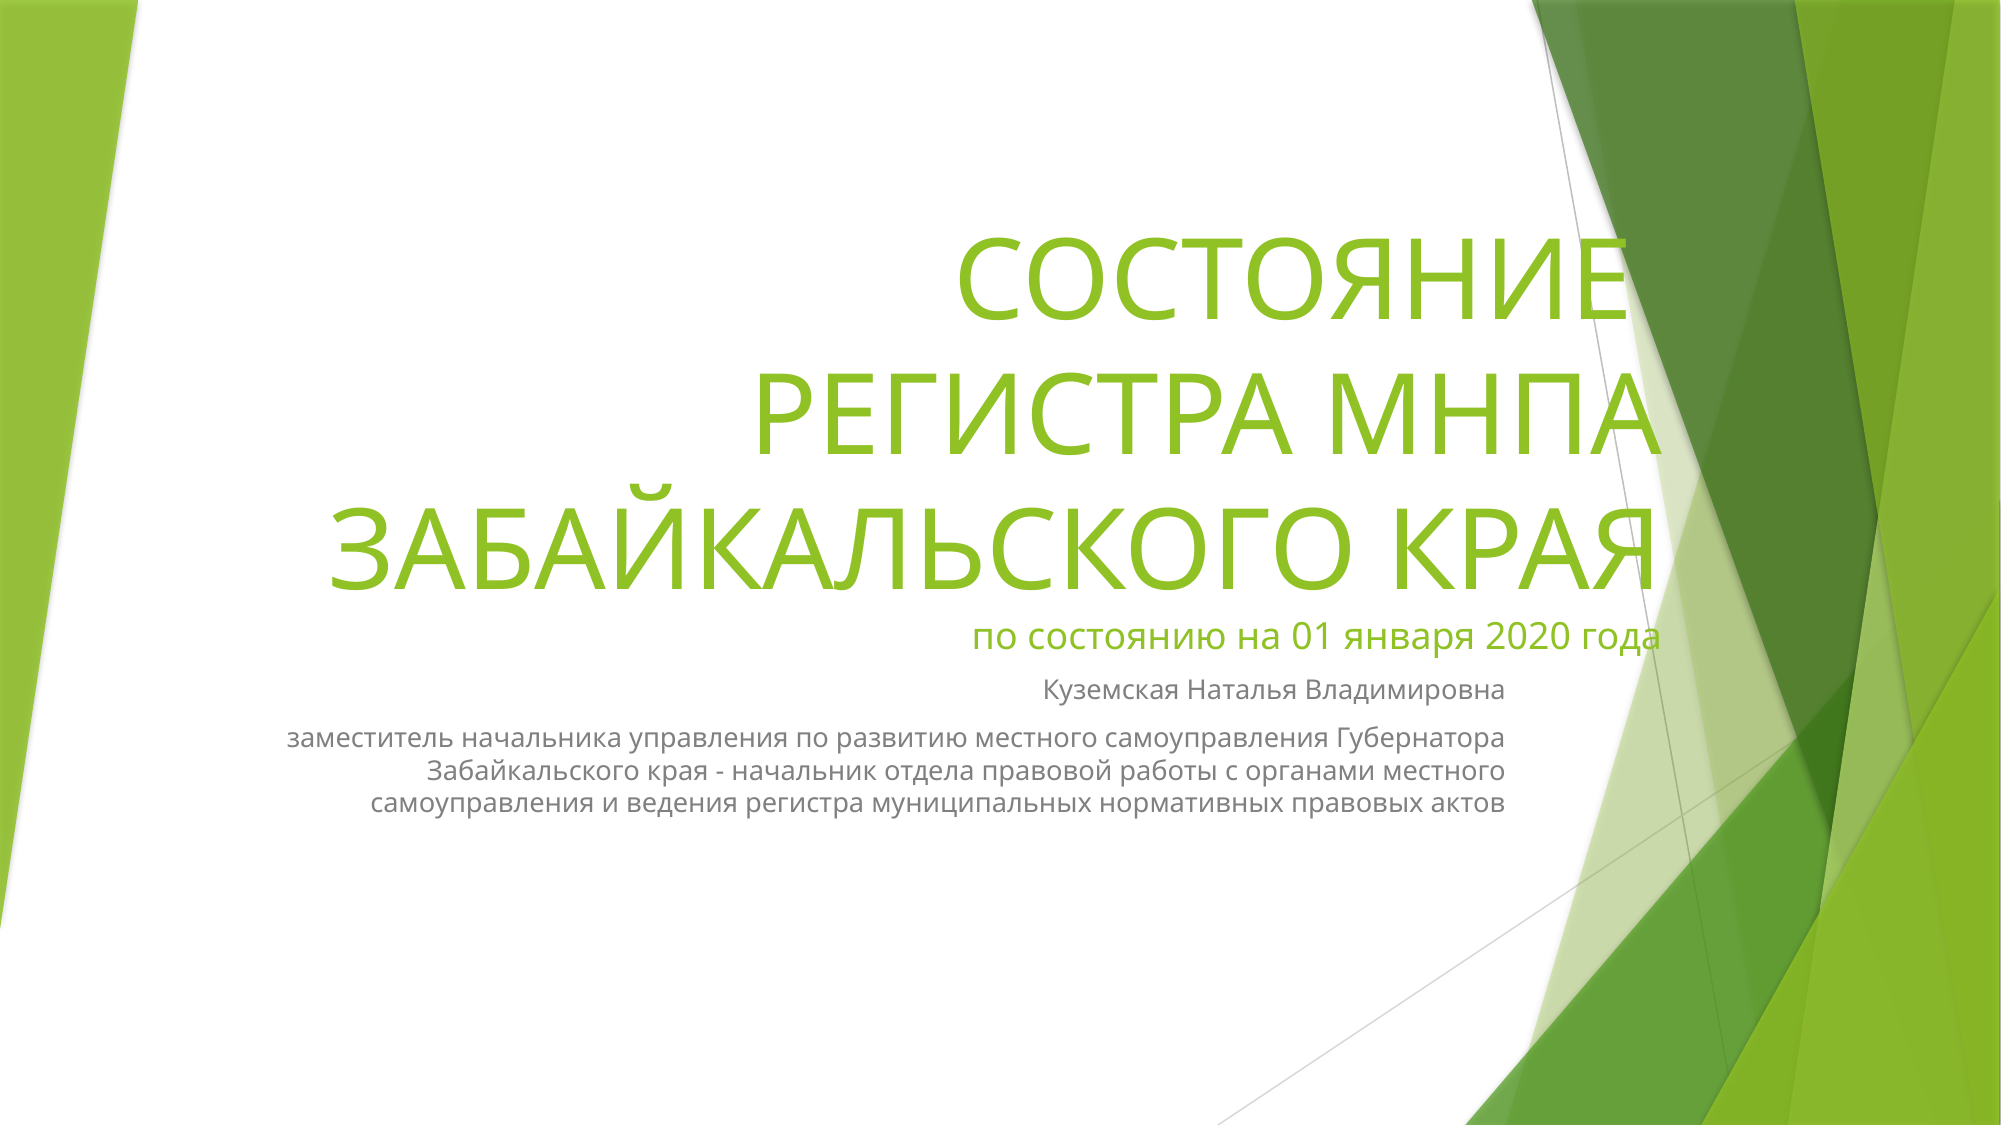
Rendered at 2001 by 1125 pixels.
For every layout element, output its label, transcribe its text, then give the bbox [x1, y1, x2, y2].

subtitle Куземская Наталья Владимировна заместитель начальника управления по развитию местного самоуправления Губернатора Забайкальского края - начальник отдела правовой работы с органами местного самоуправления и ведения регистра муниципальных нормативных правовых актов [247, 664, 1522, 845]
title СОСТОЯНИЕ РЕГИСТРА МНПА ЗАБАЙКАЛЬСКОГО КРАЯ по состоянию на 01 января 2020 года [247, 394, 1678, 665]
